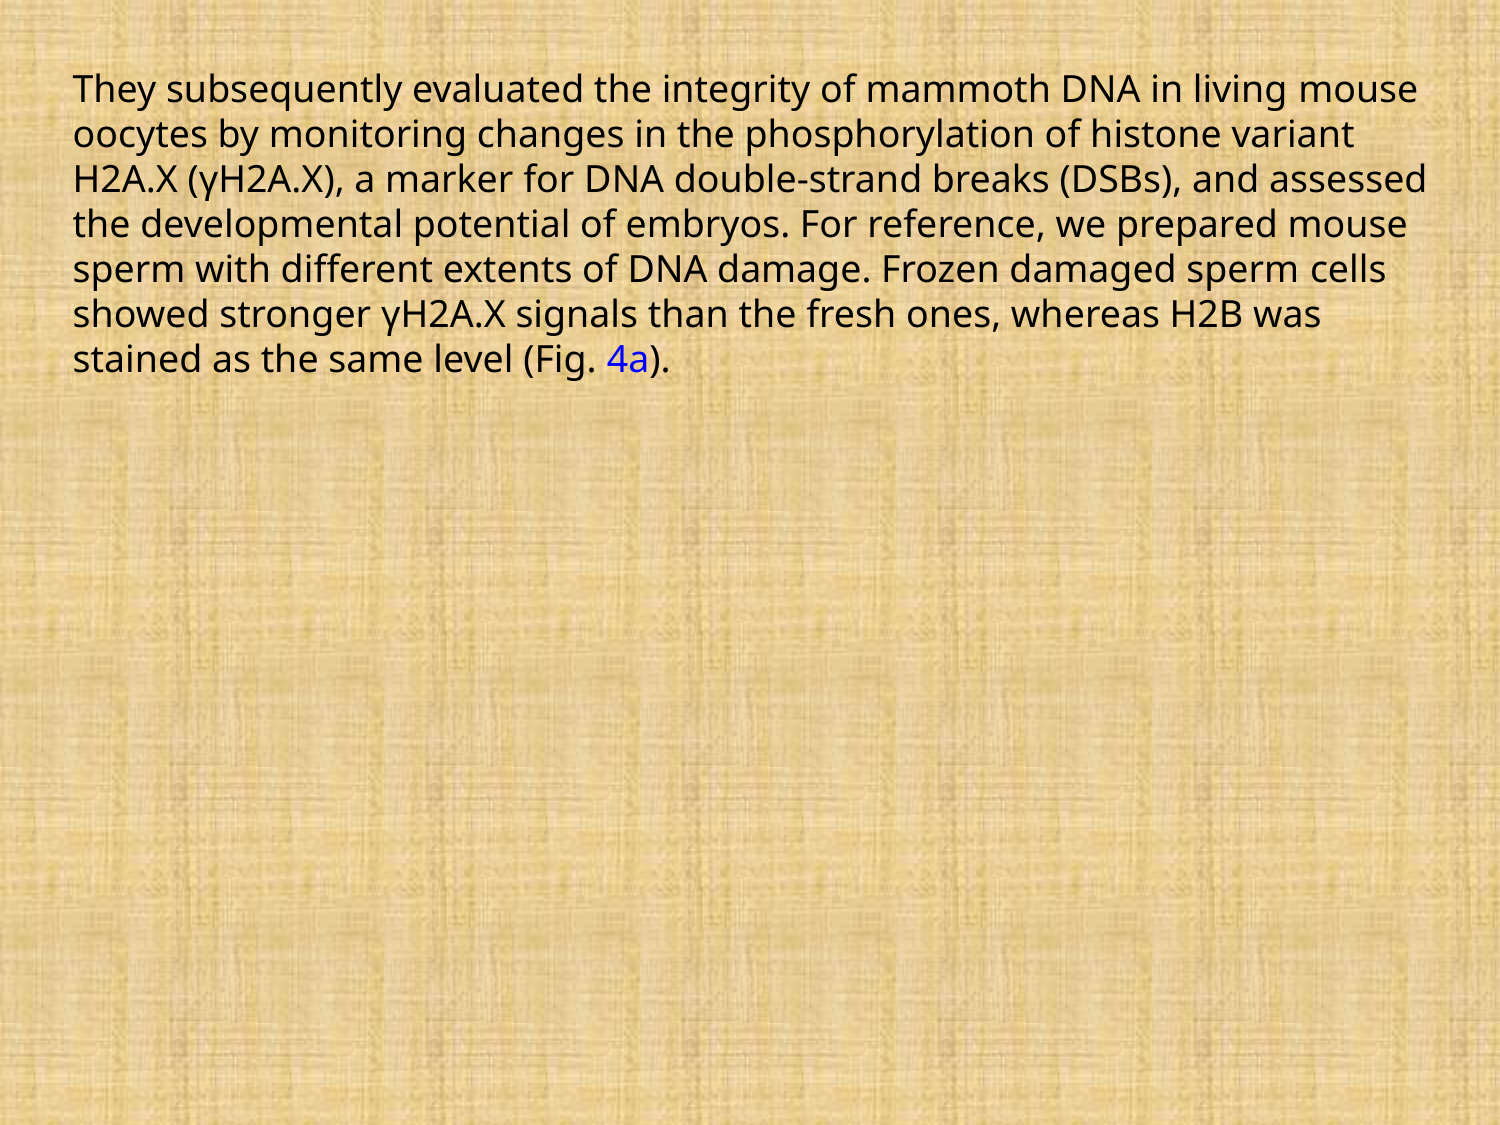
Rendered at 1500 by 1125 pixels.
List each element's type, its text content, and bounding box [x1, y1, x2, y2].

text_box They subsequently evaluated the integrity of mammoth DNA in living mouse oocytes by monitoring changes in the phosphorylation of histone variant H2A.X (γH2A.X), a marker for DNA double-strand breaks (DSBs), and assessed the developmental potential of embryos. For reference, we prepared mouse sperm with different extents of DNA damage. Frozen damaged sperm cells showed stronger γH2A.X signals than the fresh ones, whereas H2B was stained as the same level (Fig. 4a). [57, 57, 1447, 388]
picture [0, 0, 1500, 1125]
